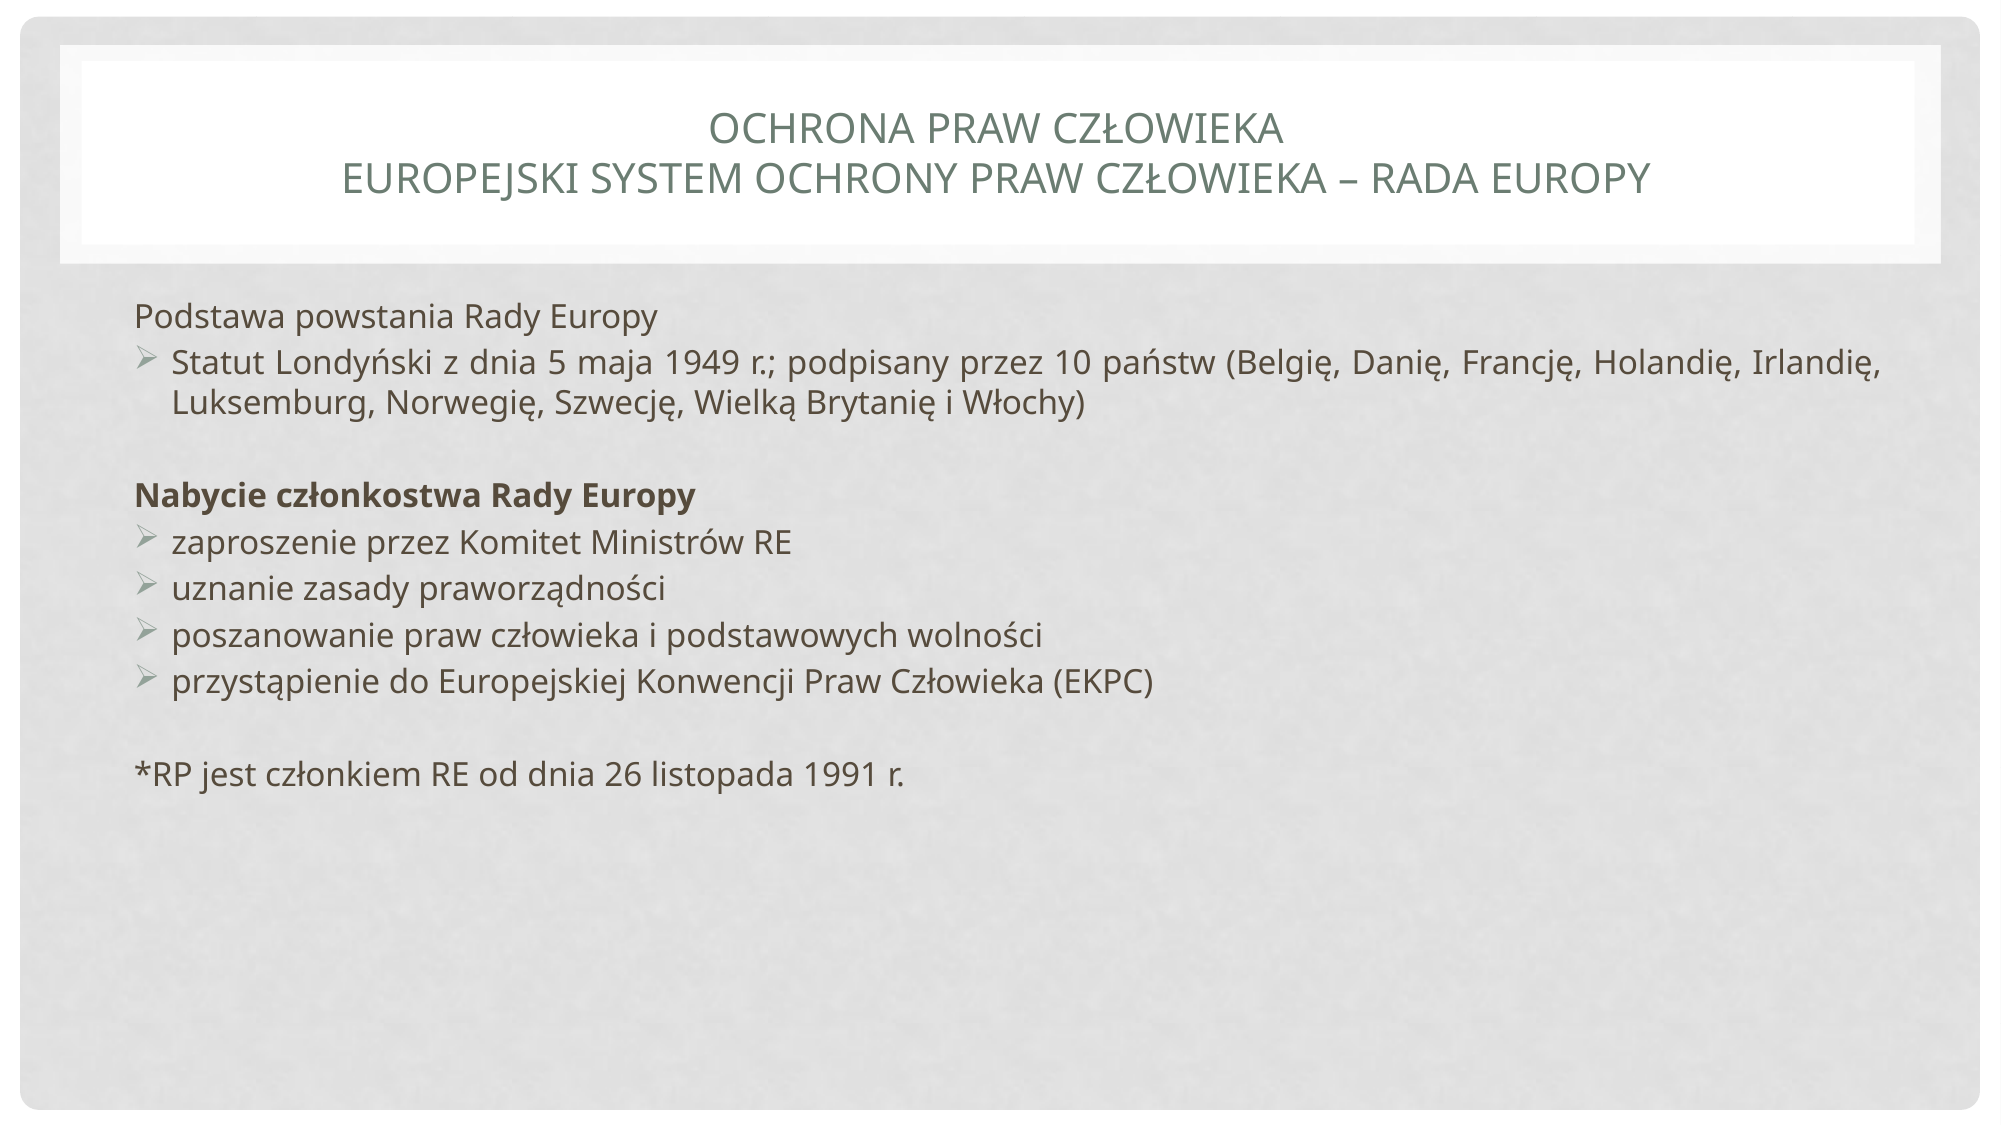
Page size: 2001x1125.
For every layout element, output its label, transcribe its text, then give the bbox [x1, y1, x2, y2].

list Podstawa powstania Rady Europy Statut Londyński z dnia 5 maja 1949 r.; podpisany przez 10 państw (Belgię, Danię, Francję, Holandię, Irlandię, Luksemburg, Norwegię, Szwecję, Wielką Brytanię i Włochy) Nabycie członkostwa Rady Europy zaproszenie przez Komitet Ministrów RE uznanie zasady praworządności poszanowanie praw człowieka i podstawowych wolności przystąpienie do Europejskiej Konwencji Praw Człowieka (EKPC) *RP jest członkiem RE od dnia 26 listopada 1991 r. [99, 287, 1900, 1005]
title Ochrona praw człowieka Europejski system ochrony praw człowieka – rada europy [93, 66, 1900, 238]
